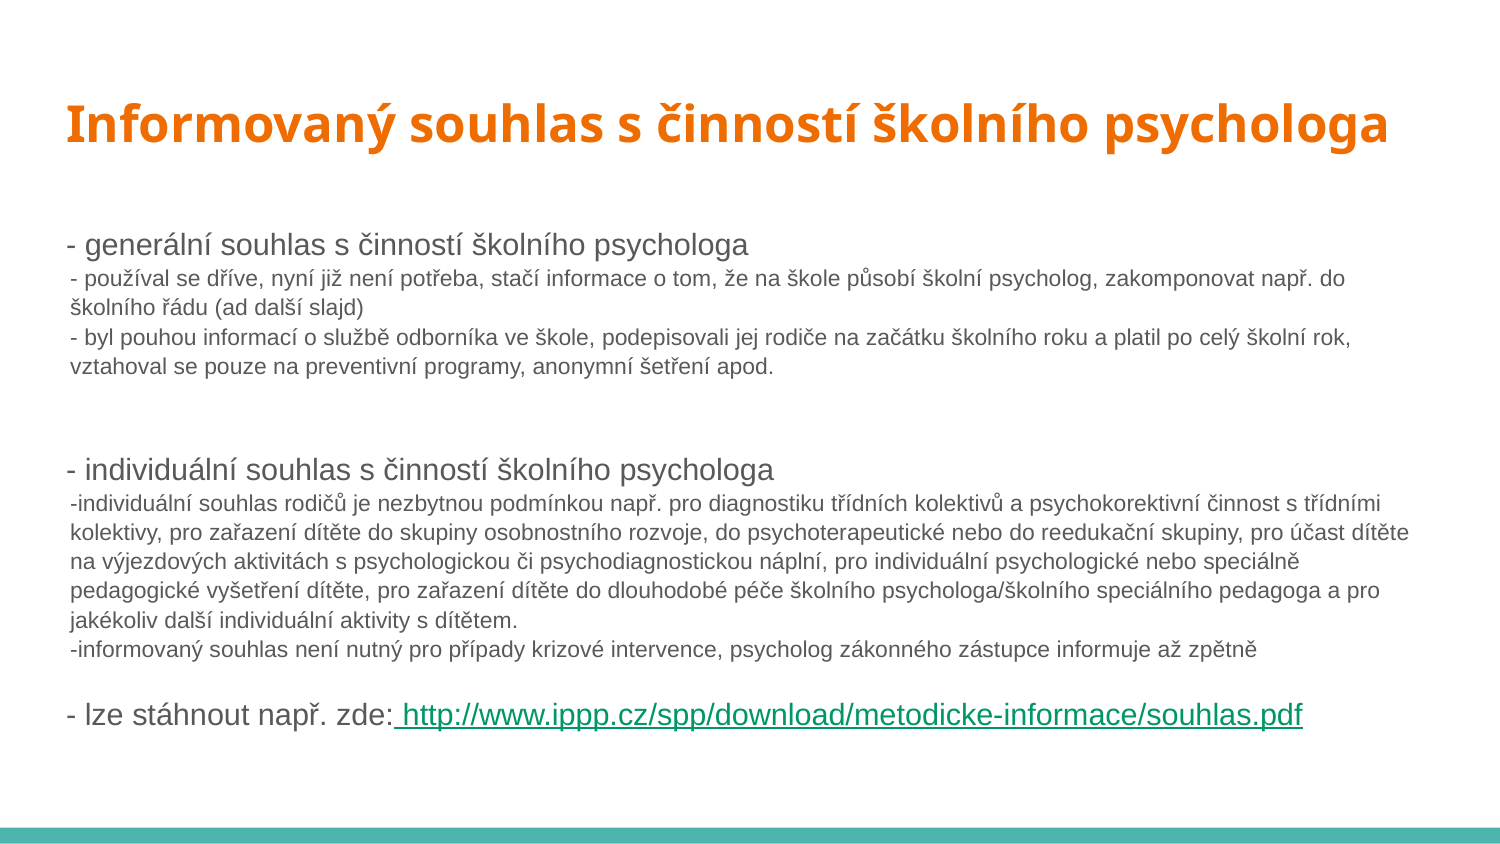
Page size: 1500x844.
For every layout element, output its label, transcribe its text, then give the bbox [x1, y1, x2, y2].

list - generální souhlas s činností školního psychologa - používal se dříve, nyní již není potřeba, stačí informace o tom, že na škole působí školní psycholog, zakomponovat např. do školního řádu (ad další slajd) - byl pouhou informací o službě odborníka ve škole, podepisovali jej rodiče na začátku školního roku a platil po celý školní rok, vztahoval se pouze na preventivní programy, anonymní šetření apod. - individuální souhlas s činností školního psychologa -individuální souhlas rodičů je nezbytnou podmínkou např. pro diagnostiku třídních kolektivů a psychokorektivní činnost s třídními kolektivy, pro zařazení dítěte do skupiny osobnostního rozvoje, do psychoterapeutické nebo do reedukační skupiny, pro účast dítěte na výjezdových aktivitách s psychologickou či psychodiagnostickou náplní, pro individuální psychologické nebo speciálně pedagogické vyšetření dítěte, pro zařazení dítěte do dlouhodobé péče školního psychologa/školního speciálního pedagoga a pro jakékoliv další individuální aktivity s dítětem. -informovaný souhlas není nutný pro případy krizové intervence, psycholog zákonného zástupce informuje až zpětně - lze stáhnout např. zde: http://www.ippp.cz/spp/download/metodicke-informace/souhlas.pdf [51, 207, 1449, 750]
title Informovaný souhlas s činností školního psychologa [51, 72, 1449, 189]
